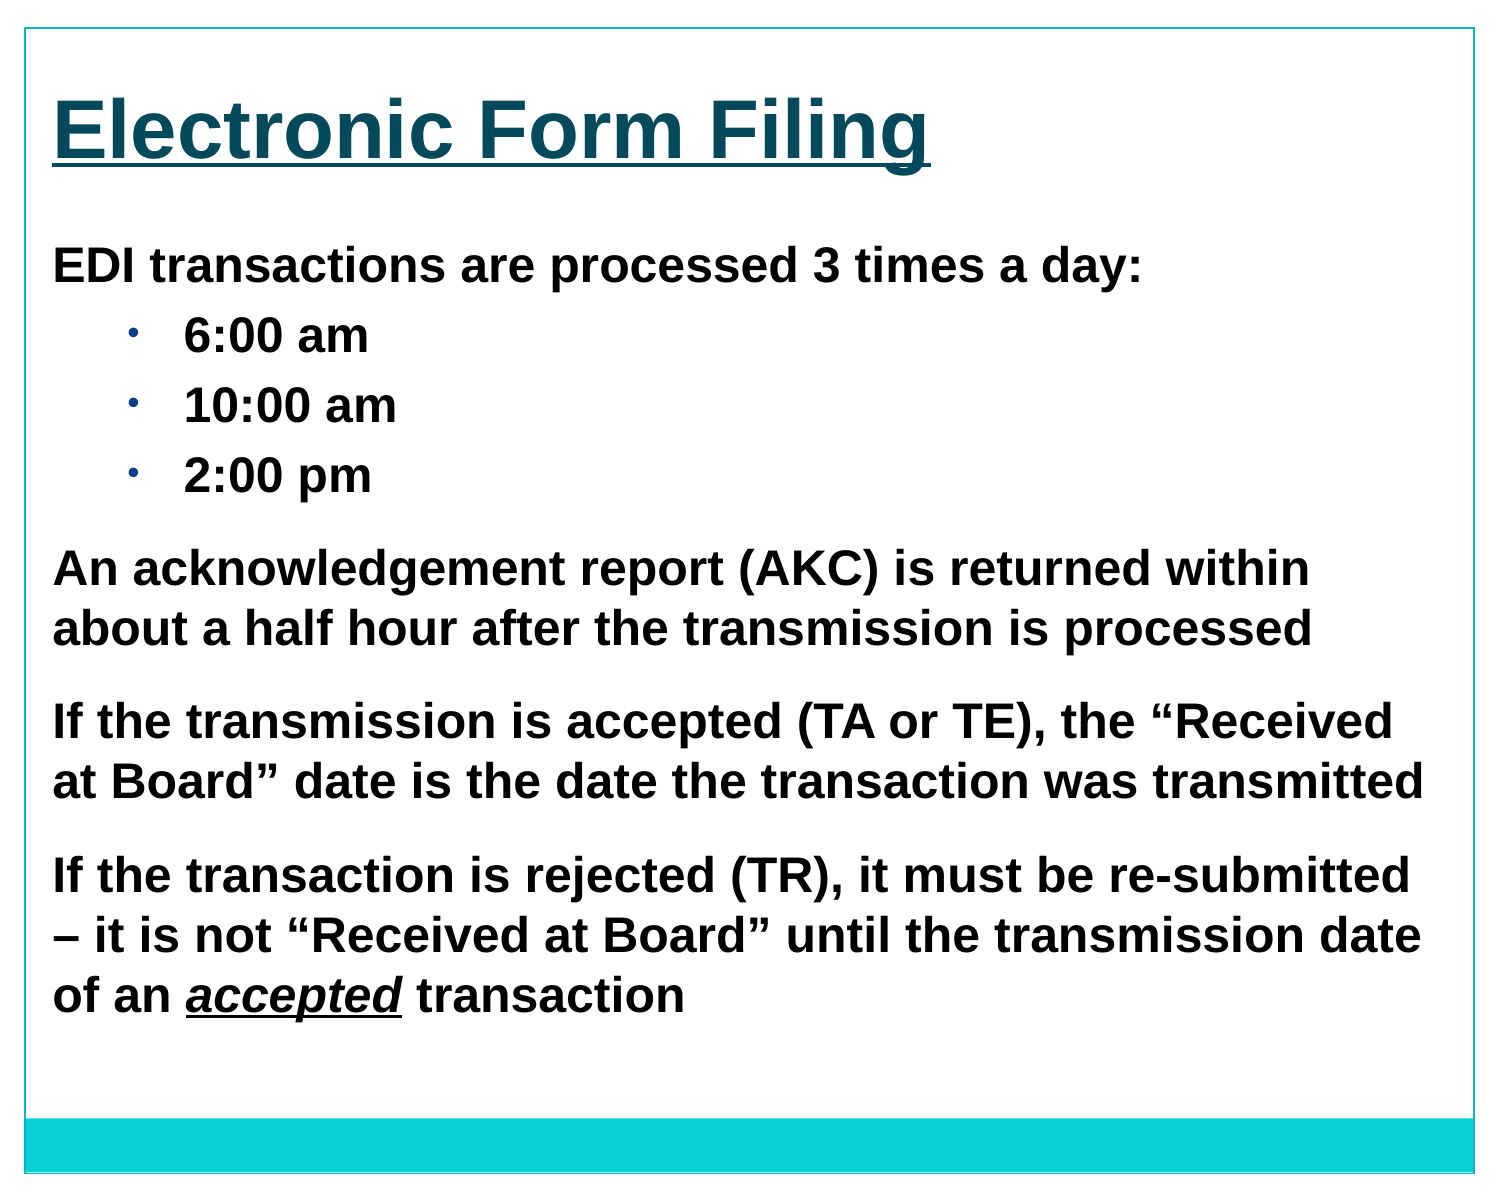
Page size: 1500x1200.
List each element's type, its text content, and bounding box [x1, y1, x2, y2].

text_box EDI transactions are processed 3 times a day: 6:00 am 10:00 am 2:00 pm An acknowledgement report (AKC) is returned within about a half hour after the transmission is processed If the transmission is accepted (TA or TE), the “Received at Board” date is the date the transaction was transmitted If the transaction is rejected (TR), it must be re-submitted – it is not “Received at Board” until the transmission date of an accepted transaction [37, 224, 1463, 1175]
text_box Electronic Form Filing [37, 24, 1163, 224]
